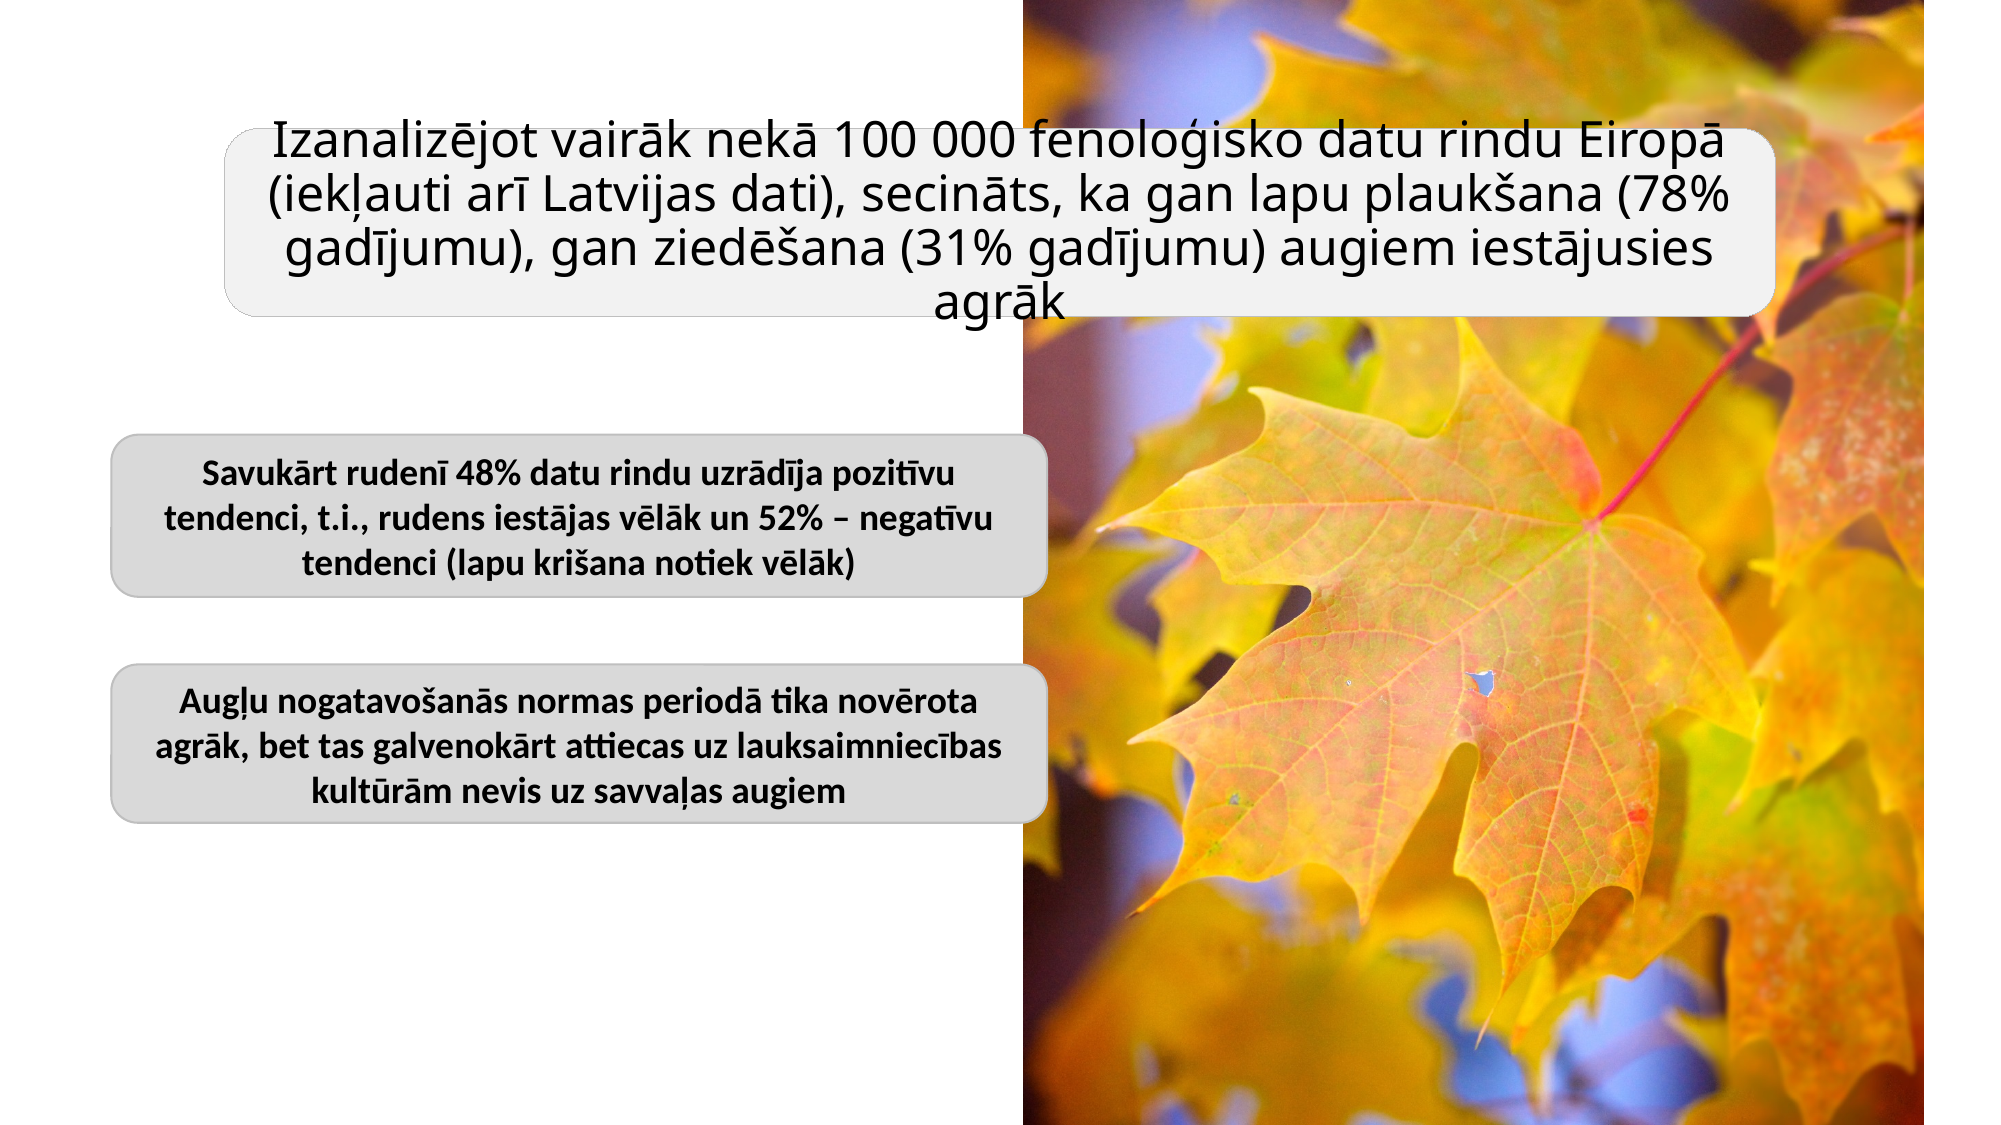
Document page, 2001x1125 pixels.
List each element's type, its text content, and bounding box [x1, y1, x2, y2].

picture [1023, 0, 1924, 1125]
text_box Izanalizējot vairāk nekā 100 000 fenoloģisko datu rindu Eiropā (iekļauti arī Latvijas dati), secināts, ka gan lapu plaukšana (78% gadījumu), gan ziedēšana (31% gadījumu) augiem iestājusies agrāk [224, 128, 1023, 317]
text_box Augļu nogatavošanās normas periodā tika novērota agrāk, bet tas galvenokārt attiecas uz lauksaimniecības kultūrām nevis uz savvaļas augiem [110, 663, 1023, 824]
text_box Savukārt rudenī 48% datu rindu uzrādīja pozitīvu tendenci, t.i., rudens iestājas vēlāk un 52% – negatīvu tendenci (lapu krišana notiek vēlāk) [110, 433, 1023, 598]
